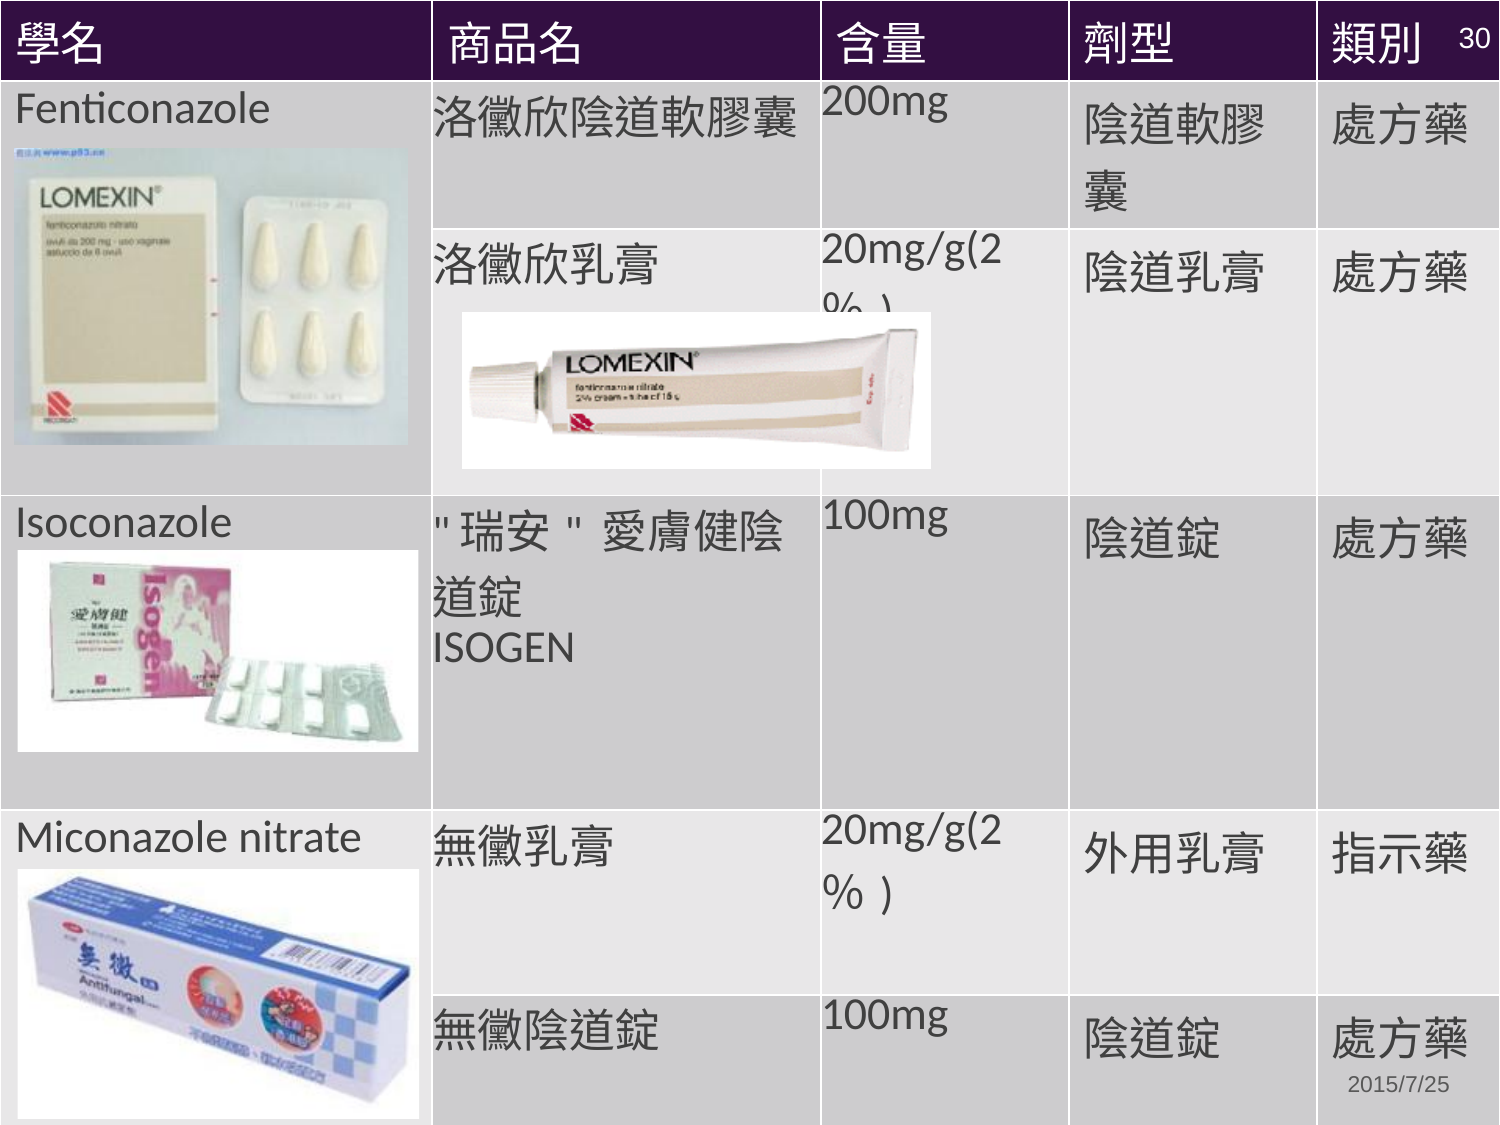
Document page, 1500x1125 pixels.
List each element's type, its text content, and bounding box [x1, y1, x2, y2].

table_cell Miconazole nitrate [1, 811, 431, 1125]
table_cell 指示藥 [1318, 811, 1499, 994]
table_cell 無黴乳膏 [433, 811, 820, 994]
table_cell 陰道錠 [1070, 496, 1316, 809]
table_cell Isoconazole [1, 496, 431, 809]
table_cell 陰道乳膏 [1070, 230, 1316, 495]
table_cell 20mg/g(2％) [822, 230, 1068, 495]
table_cell 洛黴欣乳膏 [433, 230, 820, 495]
table_cell 陰道錠 [1070, 996, 1316, 1125]
table_cell 處方藥 [1318, 230, 1499, 495]
table_header 含量 [822, 1, 1068, 80]
table_cell 20mg/g(2％) [822, 811, 1068, 994]
table_cell 100mg [822, 496, 1068, 809]
slide_number 30 [1415, 7, 1500, 68]
table_cell 處方藥 [1318, 996, 1499, 1125]
table_header 商品名 [433, 1, 820, 80]
picture [17, 868, 420, 1119]
table_cell 無黴陰道錠 [433, 996, 820, 1125]
table_cell 洛黴欣陰道軟膠囊 [433, 82, 820, 228]
table_cell 外用乳膏 [1070, 811, 1316, 994]
table_cell 處方藥 [1318, 496, 1499, 809]
table_cell 100mg [822, 996, 1068, 1125]
picture [461, 312, 932, 470]
table_header 學名 [1, 1, 431, 80]
table_cell "瑞安" 愛膚健陰道錠 ISOGEN [433, 496, 820, 809]
table_cell 處方藥 [1318, 82, 1499, 228]
table_header 劑型 [1070, 1, 1316, 80]
picture [17, 550, 419, 753]
table_cell 陰道軟膠囊 [1070, 82, 1316, 228]
table_header 類別 [1318, 1, 1499, 80]
picture [13, 148, 409, 445]
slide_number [1114, 1053, 1465, 1114]
table_cell 200mg [822, 82, 1068, 228]
table_cell Fenticonazole [1, 82, 431, 495]
